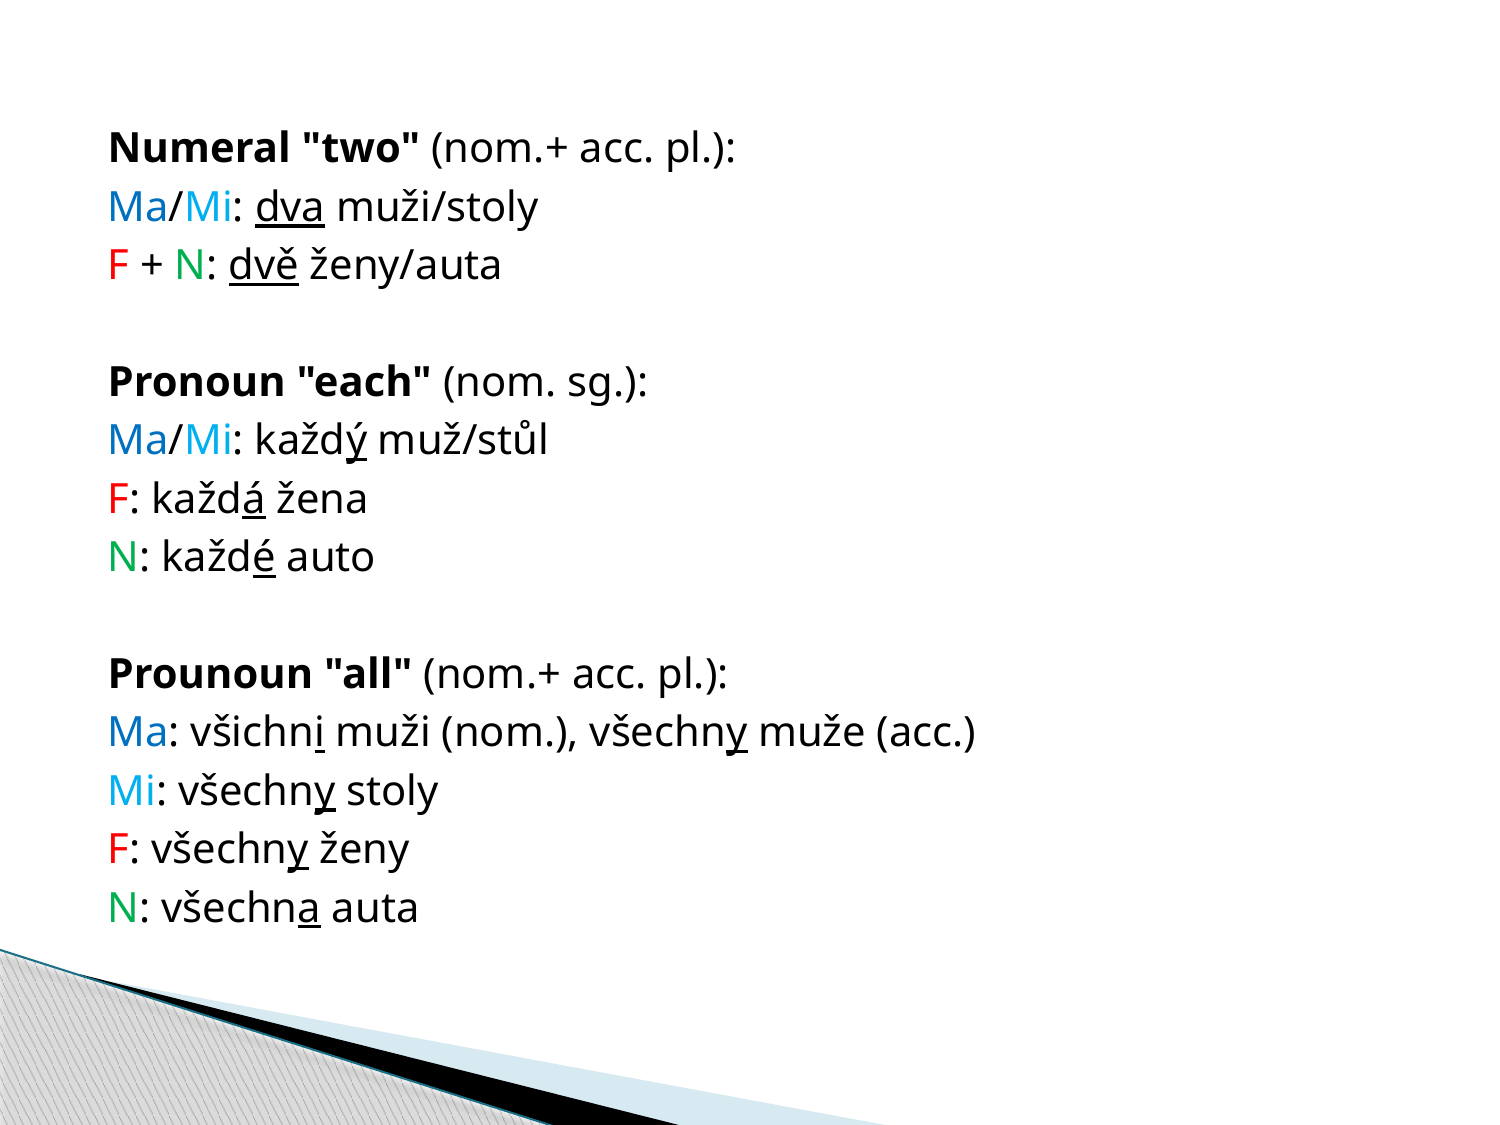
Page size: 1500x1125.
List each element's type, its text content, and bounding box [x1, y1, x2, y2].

list Numeral "two" (nom.+ acc. pl.): Ma/Mi: dva muži/stoly F + N: dvě ženy/auta Pronoun "each" (nom. sg.): Ma/Mi: každý muž/stůl F: každá žena N: každé auto Prounoun "all" (nom.+ acc. pl.): Ma: všichni muži (nom.), všechny muže (acc.) Mi: všechny stoly F: všechny ženy N: všechna auta [75, 113, 1425, 986]
